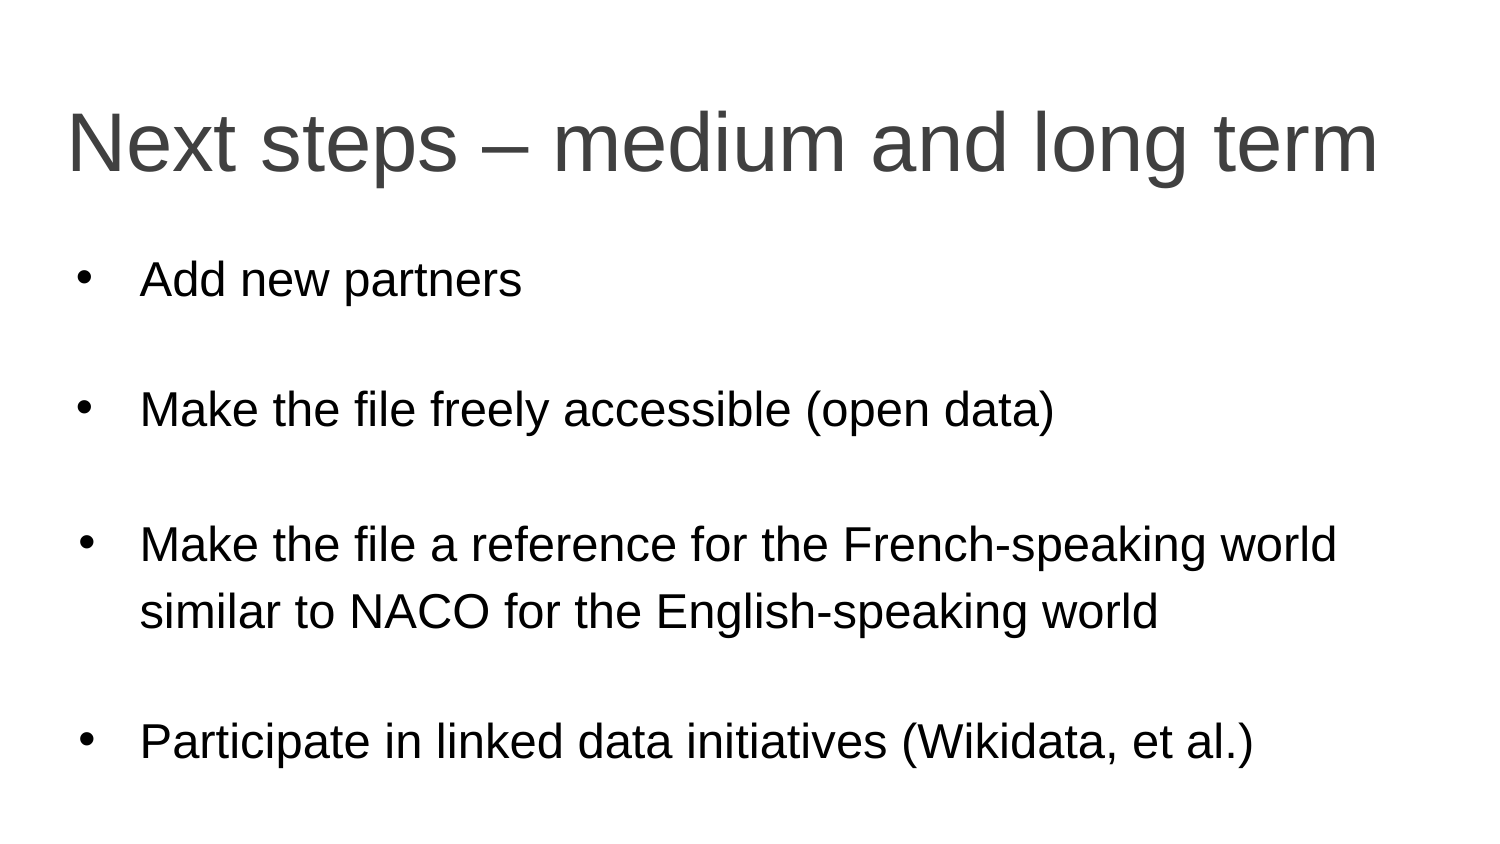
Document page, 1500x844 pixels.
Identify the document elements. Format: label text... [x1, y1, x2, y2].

list Add new partners Make the file freely accessible (open data) Make the file a reference for the French-speaking world similar to NACO for the English-speaking world Participate in linked data initiatives (Wikidata, et al.) [51, 223, 1449, 785]
title Next steps – medium and long term [51, 72, 1449, 167]
